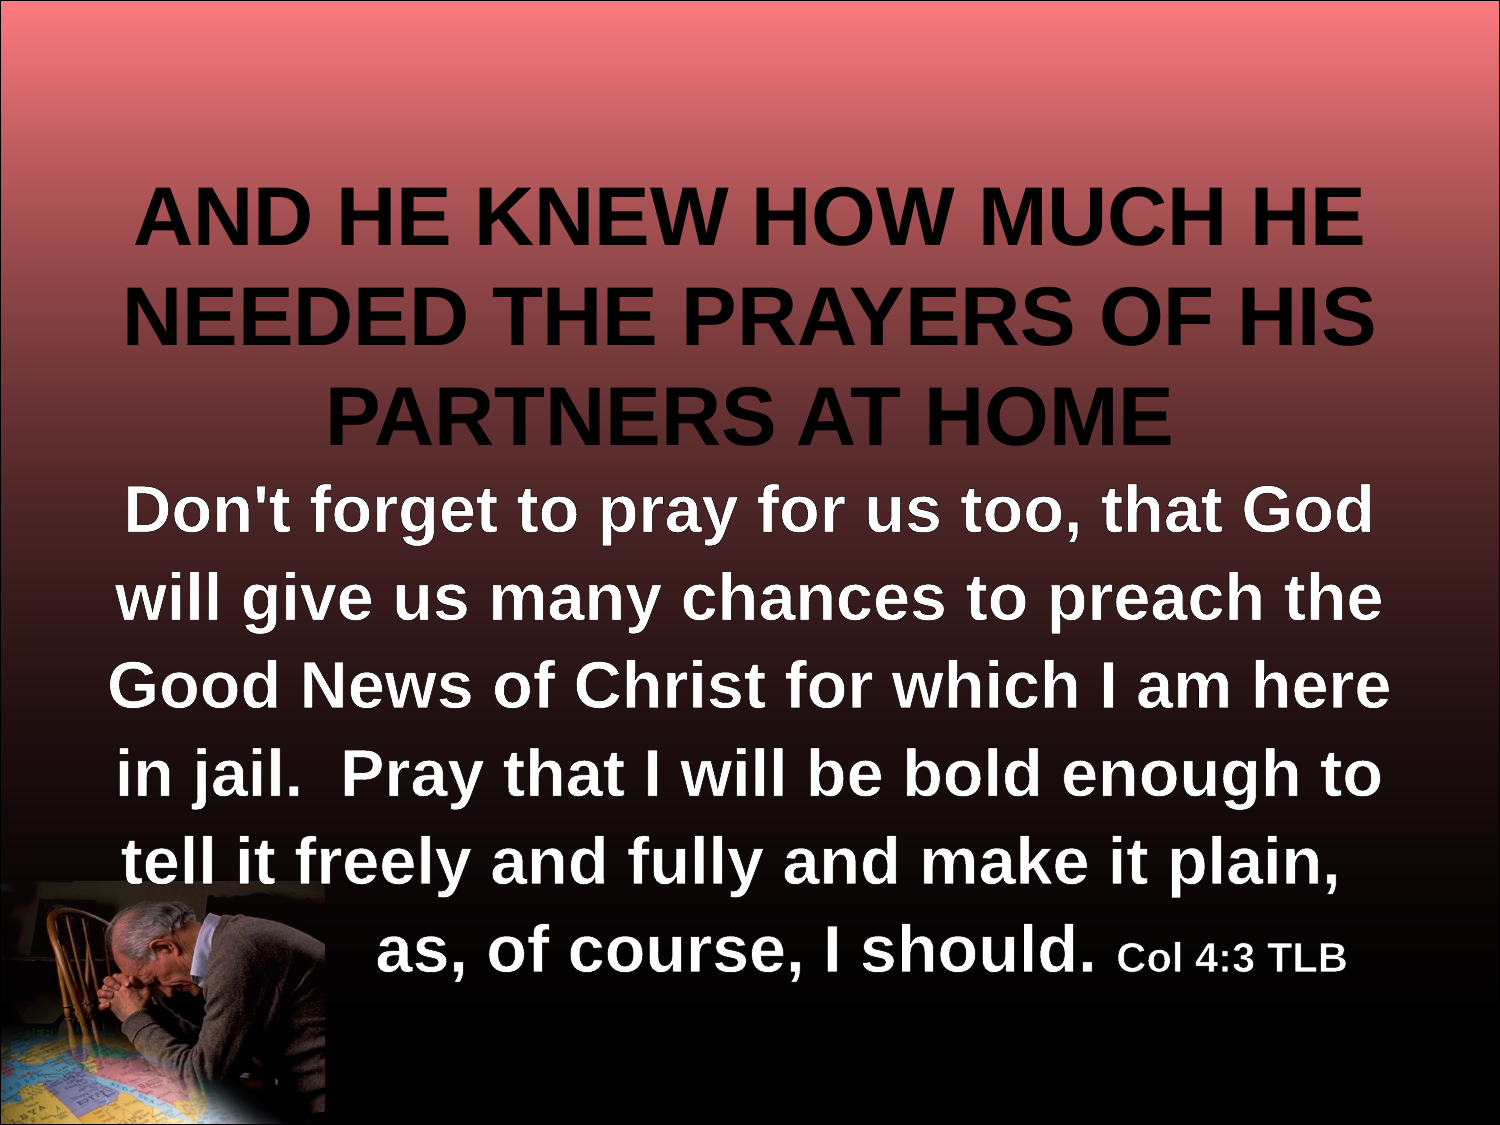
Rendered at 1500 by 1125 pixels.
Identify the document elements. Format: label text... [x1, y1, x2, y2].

text_box [0, 0, 1500, 1125]
title AND HE KNEW HOW MUCH HE NEEDED THE PRAYERS OF HIS PARTNERS AT HOME [74, 137, 1426, 449]
list Don't forget to pray for us too, that God will give us many chances to preach the Good News of Christ for which I am here in jail. Pray that I will be bold enough to tell it freely and fully and make it plain, as, of course, I should. Col 4:3 TLB [74, 449, 1426, 1001]
